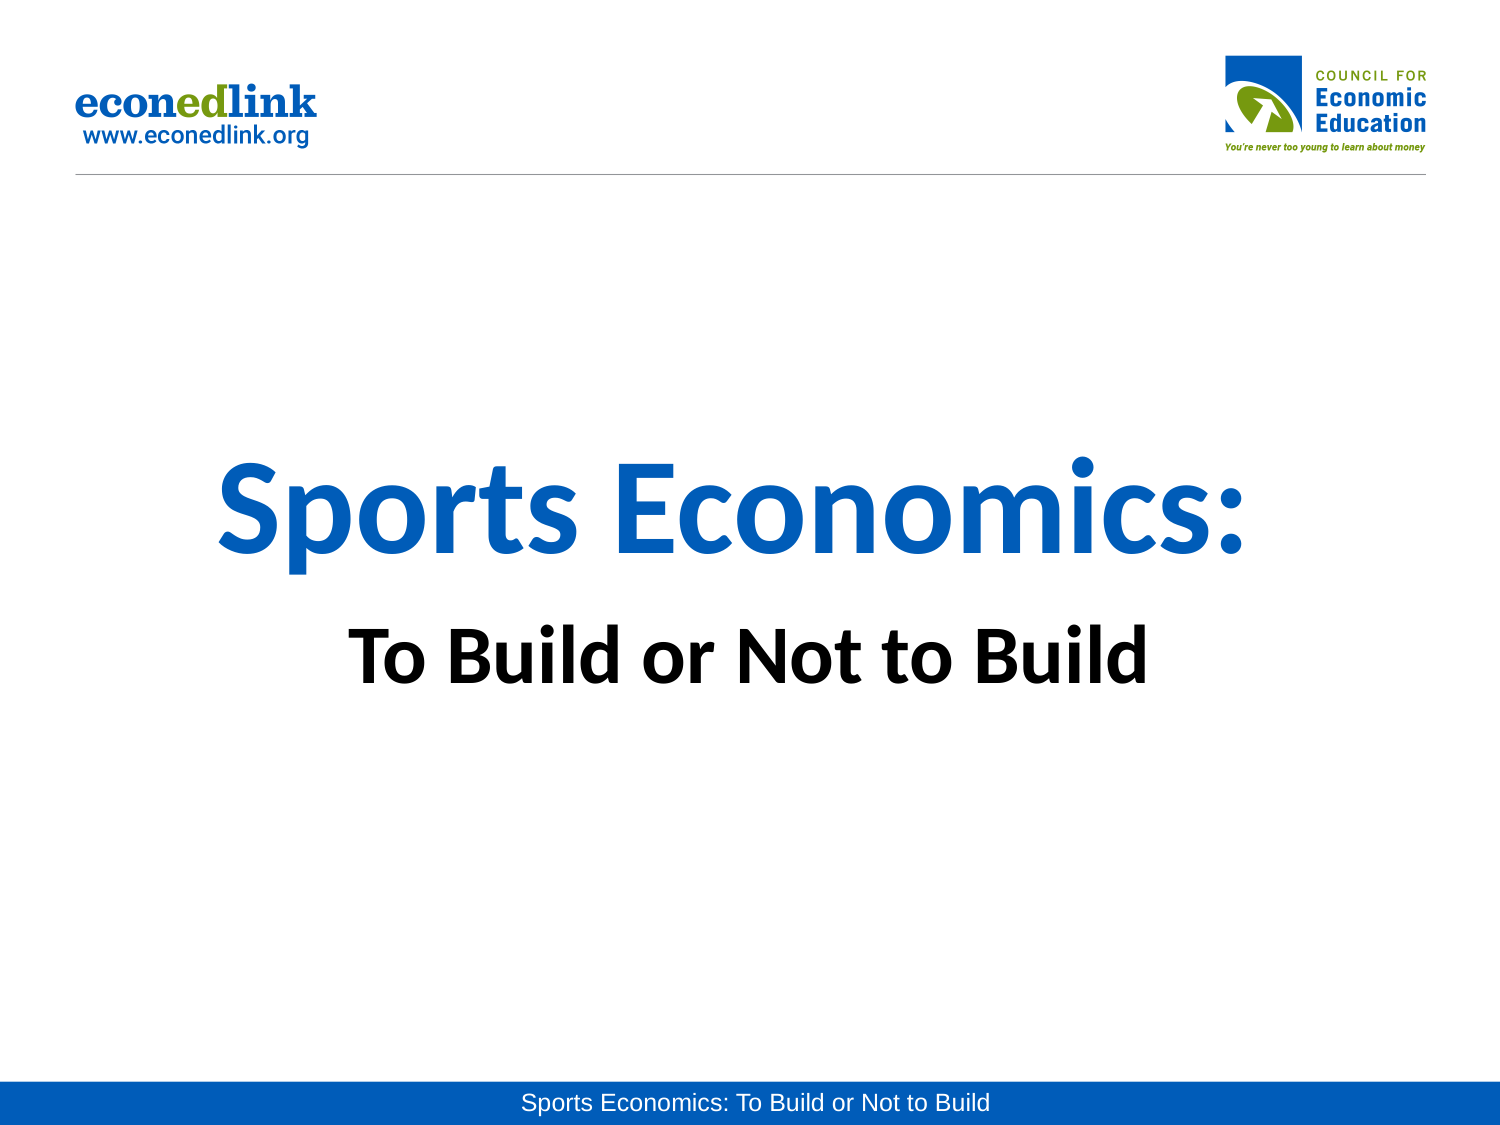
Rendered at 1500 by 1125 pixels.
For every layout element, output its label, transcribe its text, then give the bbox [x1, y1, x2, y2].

picture [0, 0, 1500, 1125]
title Sports Economics: To Build or Not to Build [112, 174, 1388, 988]
